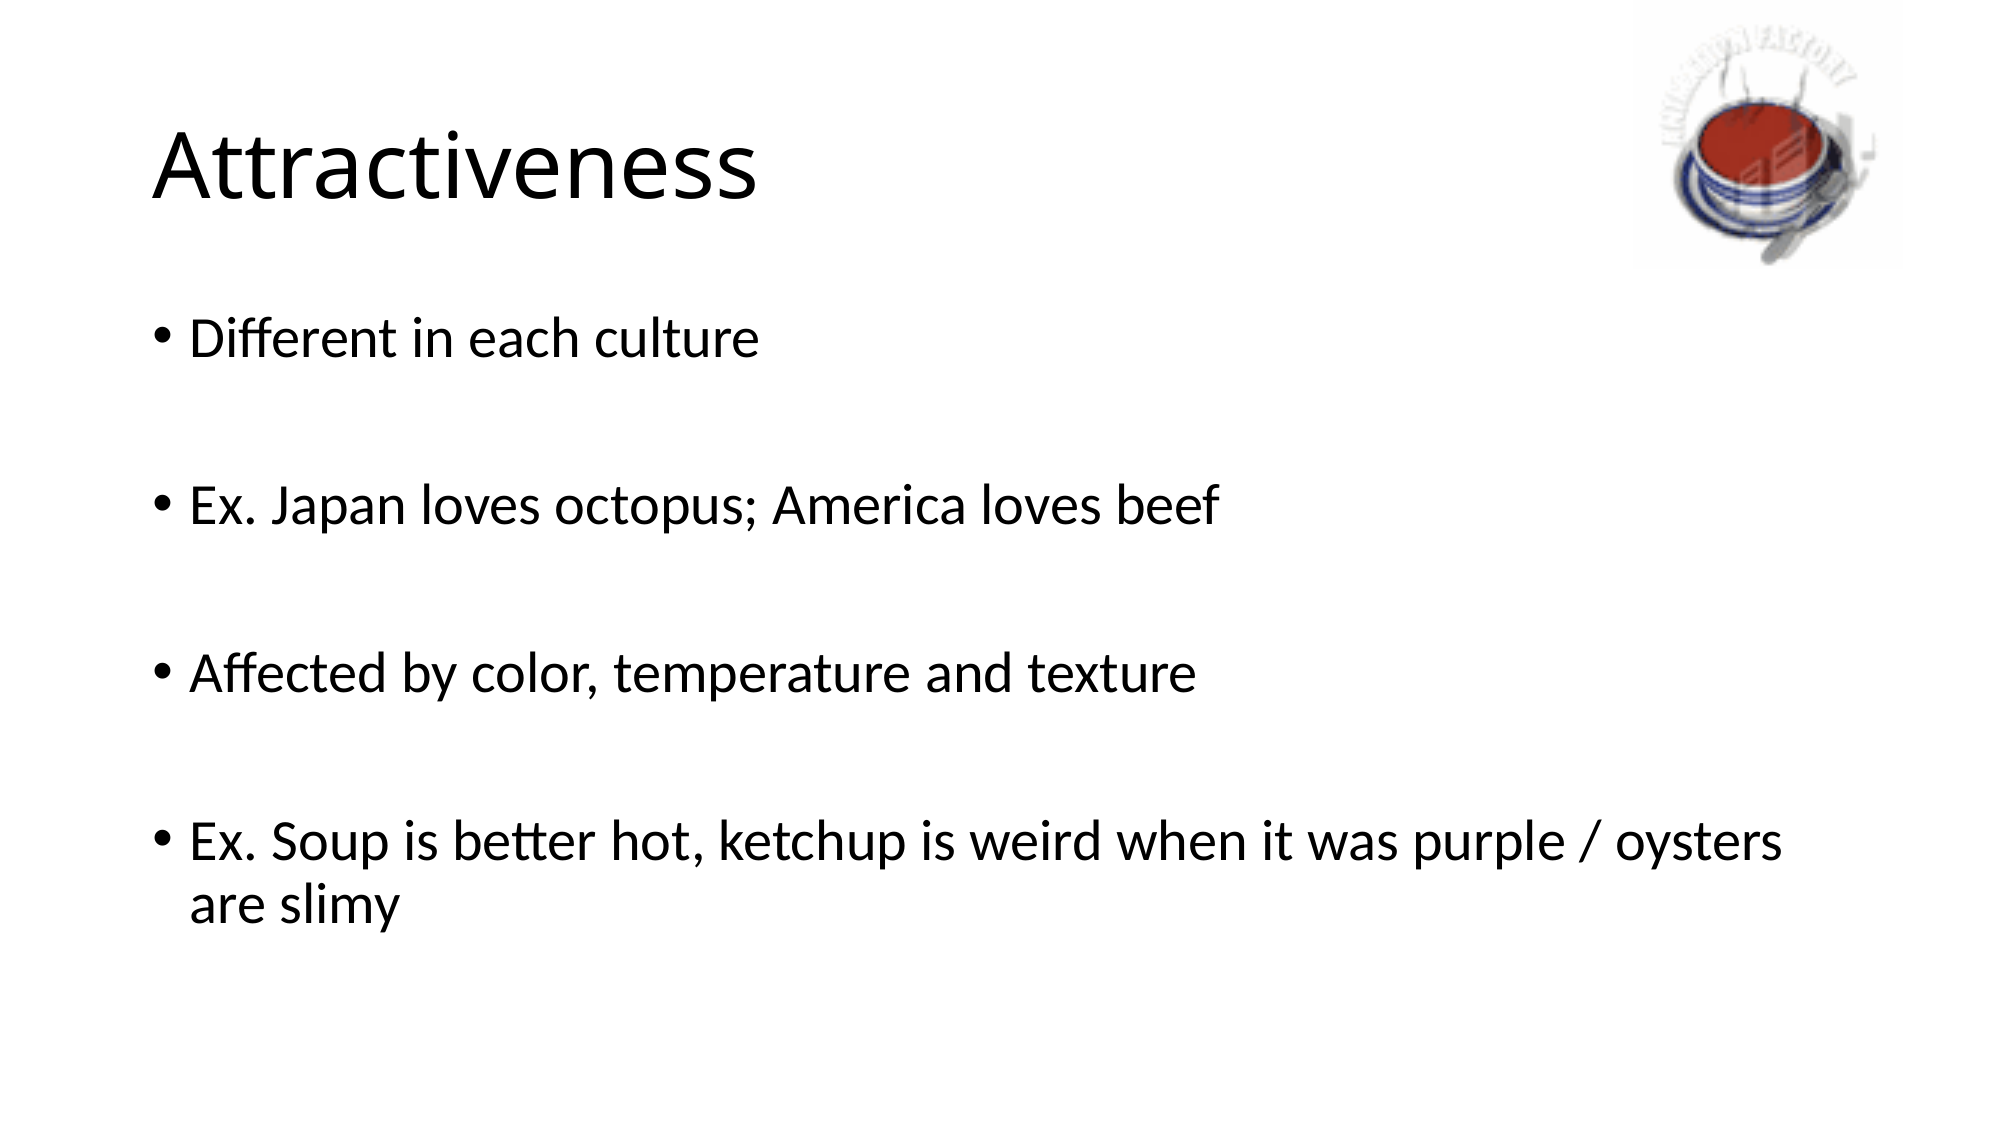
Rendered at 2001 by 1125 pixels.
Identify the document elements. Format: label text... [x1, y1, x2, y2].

picture [1633, 0, 1903, 269]
title Attractiveness [137, 59, 1863, 278]
list Different in each culture Ex. Japan loves octopus; America loves beef Affected by color, temperature and texture Ex. Soup is better hot, ketchup is weird when it was purple / oysters are slimy [137, 299, 1863, 1014]
